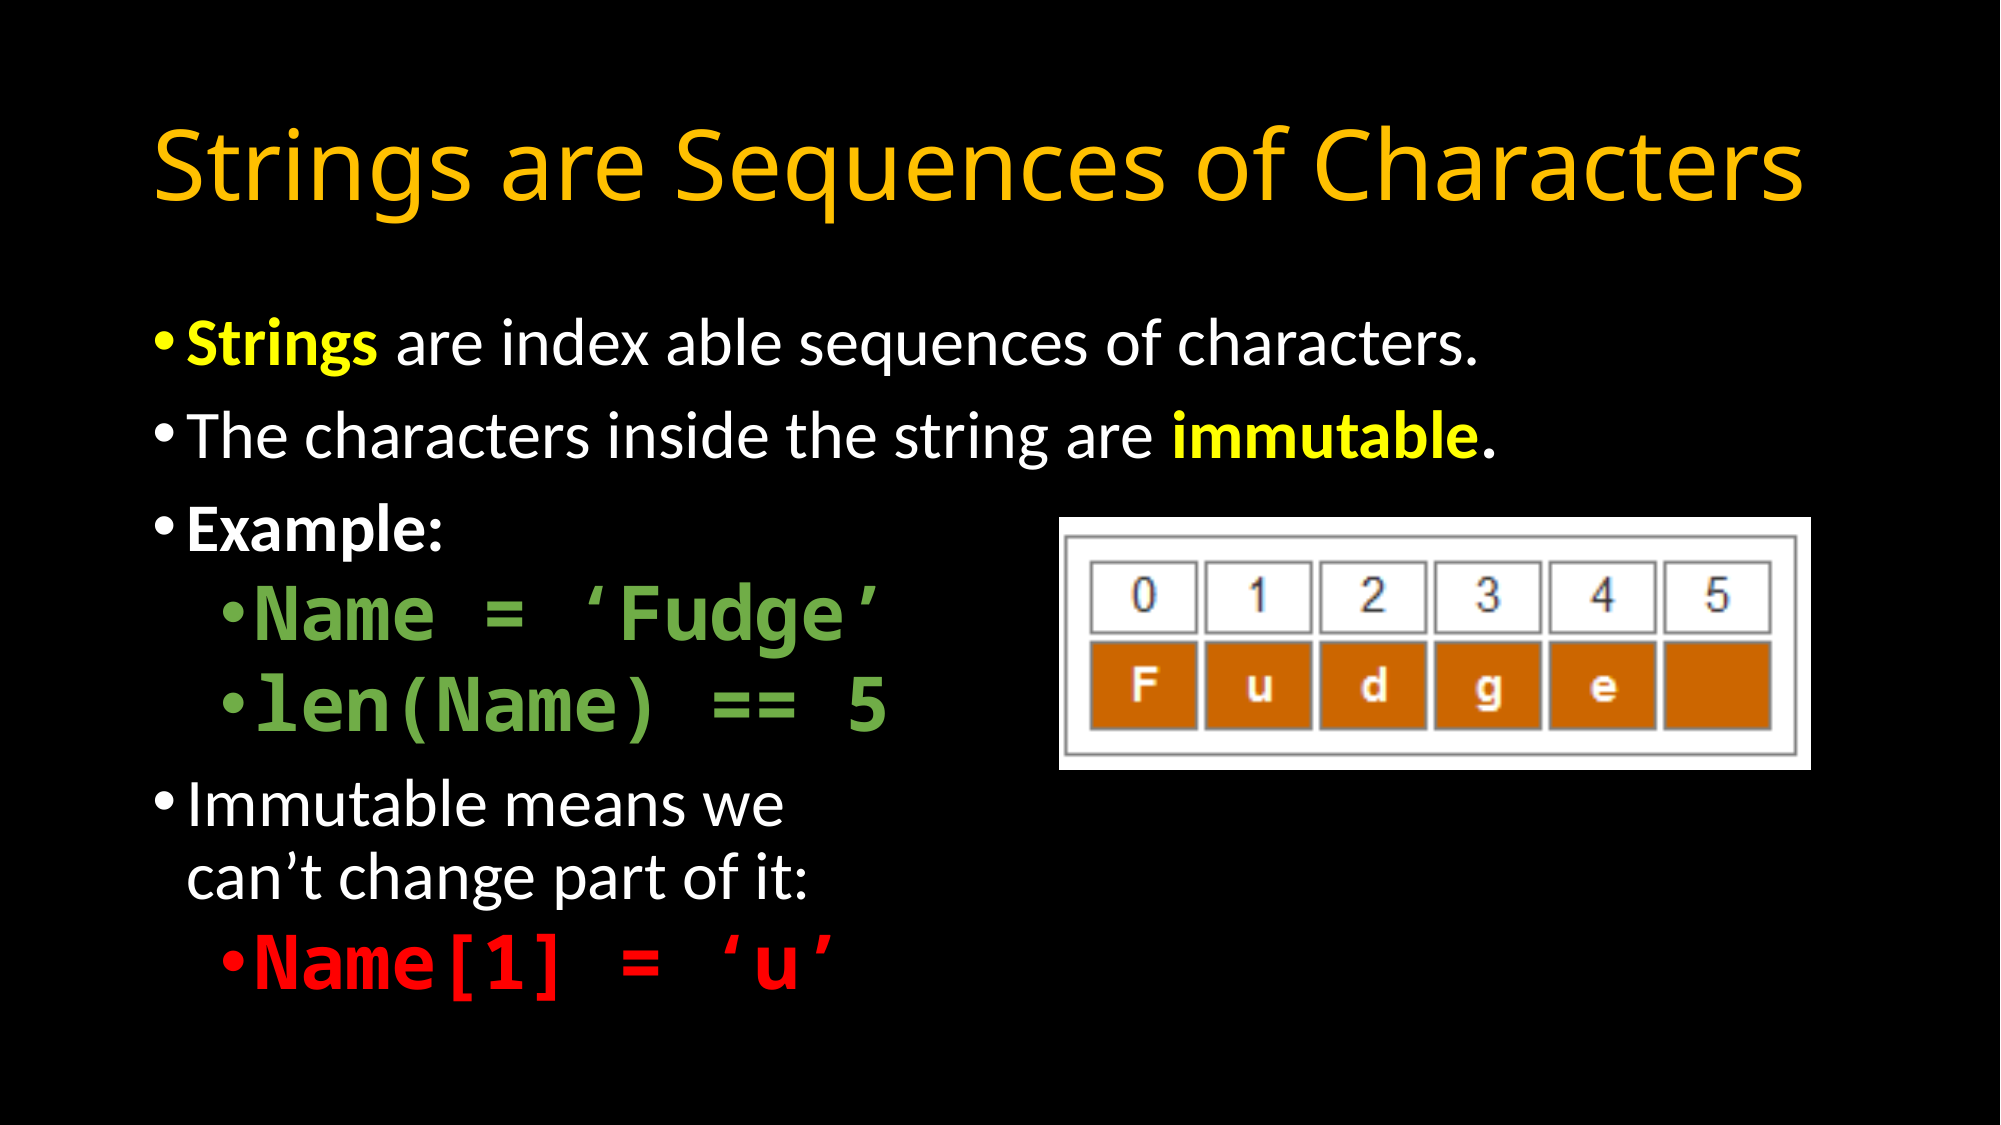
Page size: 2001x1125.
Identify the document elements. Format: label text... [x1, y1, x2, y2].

picture [1059, 517, 1811, 770]
title Strings are Sequences of Characters [137, 59, 1863, 278]
list Strings are index able sequences of characters. The characters inside the string are immutable. Example: Name = ‘Fudge’ len(Name) == 5 Immutable means we can’t change part of it: Name[1] = ‘u’ [137, 299, 1863, 1014]
